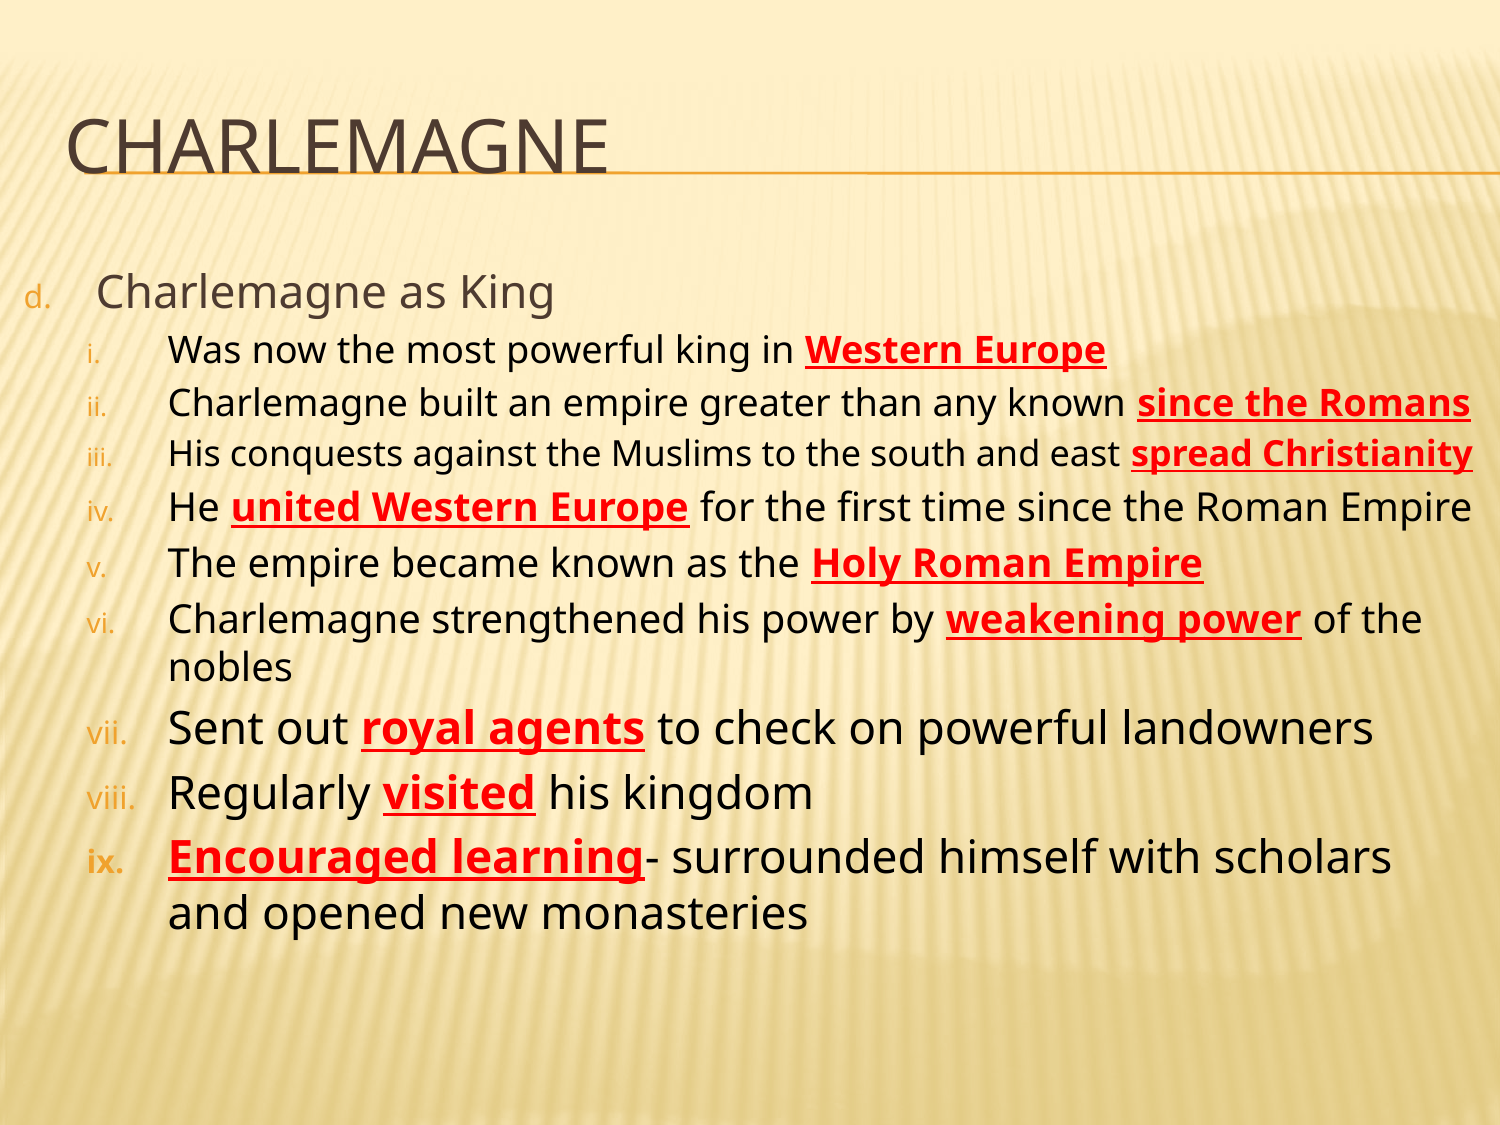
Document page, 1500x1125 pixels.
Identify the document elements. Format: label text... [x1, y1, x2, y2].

list Charlemagne as King Was now the most powerful king in Western Europe Charlemagne built an empire greater than any known since the Romans His conquests against the Muslims to the south and east spread Christianity He united Western Europe for the first time since the Roman Empire The empire became known as the Holy Roman Empire Charlemagne strengthened his power by weakening power of the nobles Sent out royal agents to check on powerful landowners Regularly visited his kingdom Encouraged learning- surrounded himself with scholars and opened new monasteries [0, 254, 1500, 998]
title Charlemagne [50, 75, 1475, 213]
